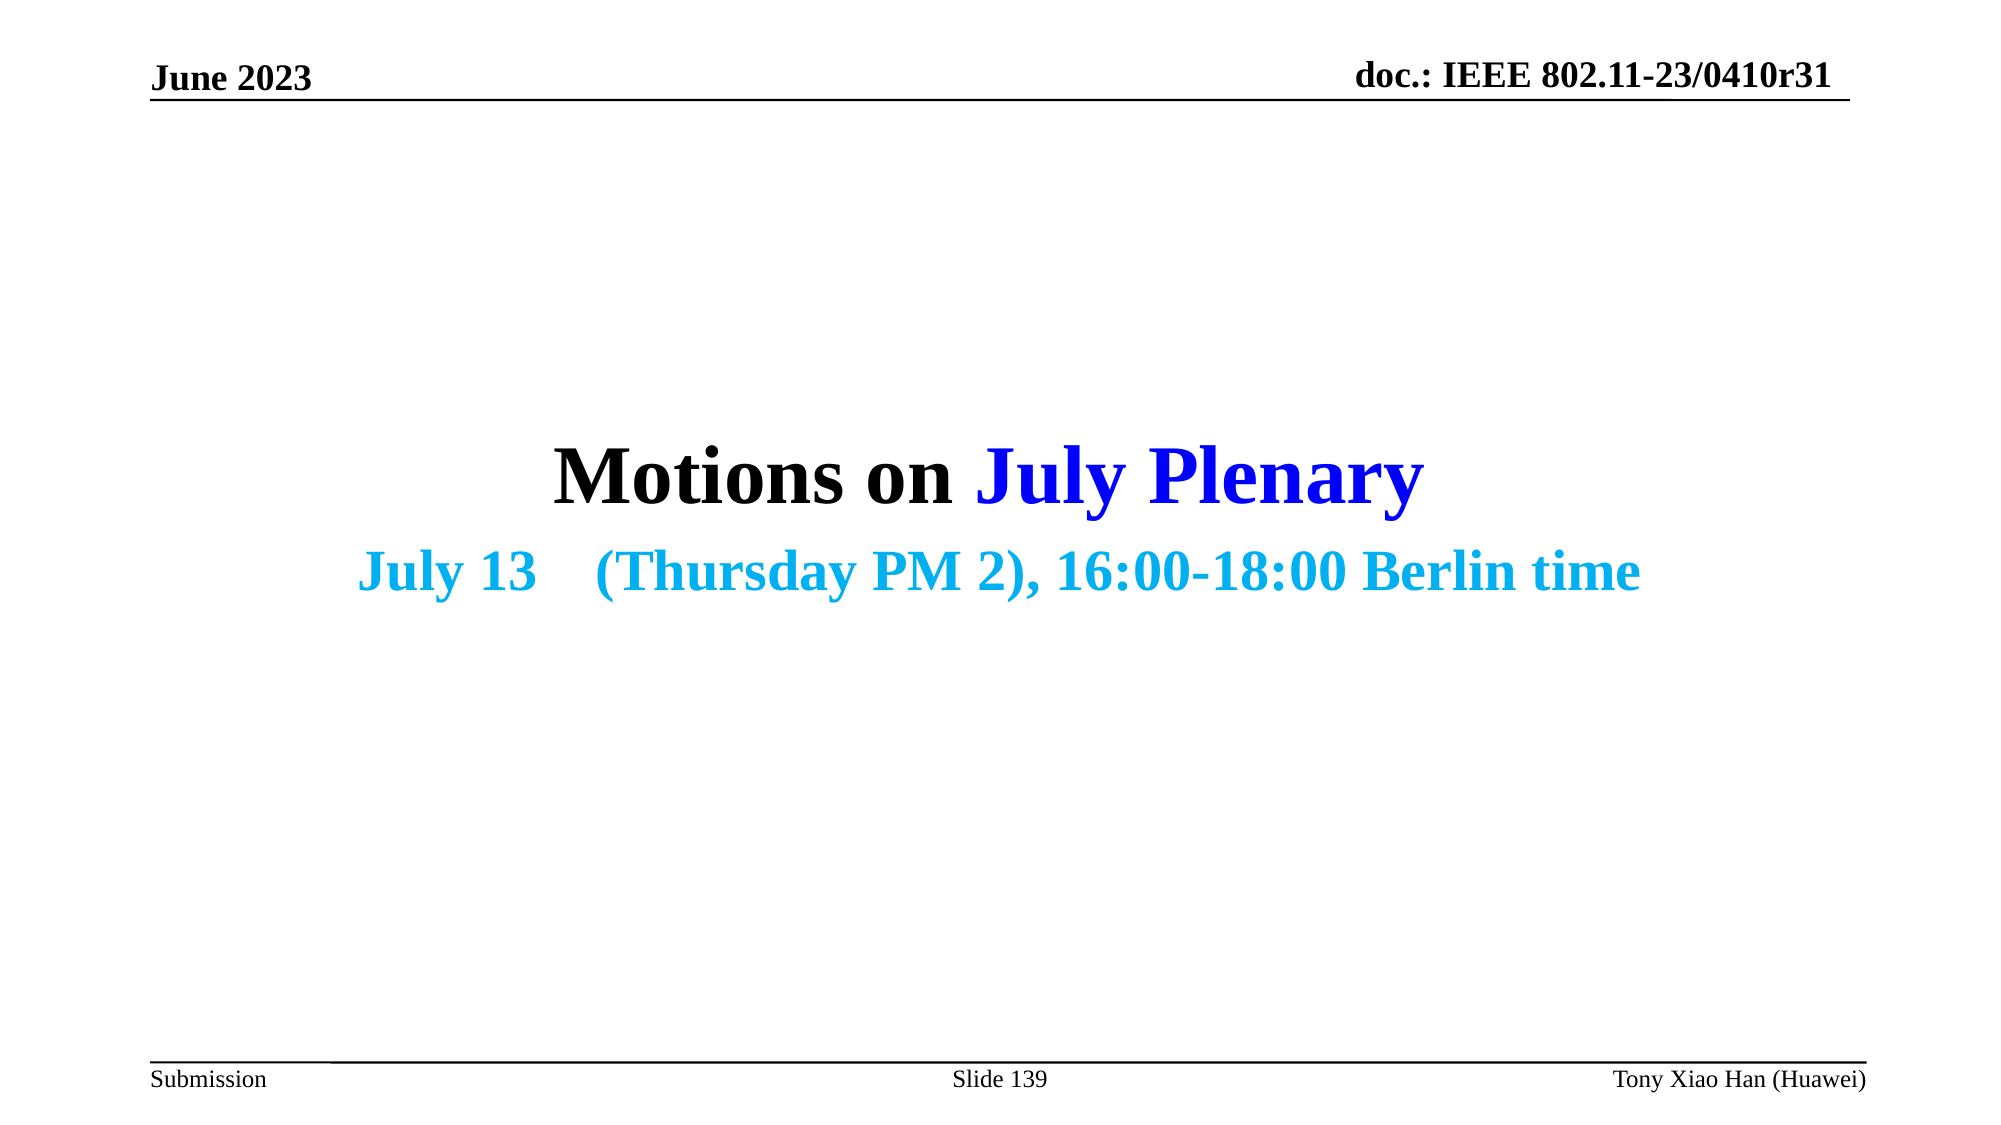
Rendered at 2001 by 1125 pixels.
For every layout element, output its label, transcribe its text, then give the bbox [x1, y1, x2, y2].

text_box Motions on July Plenary July 13 (Thursday PM 2), 16:00-18:00 Berlin time [249, 412, 1750, 950]
